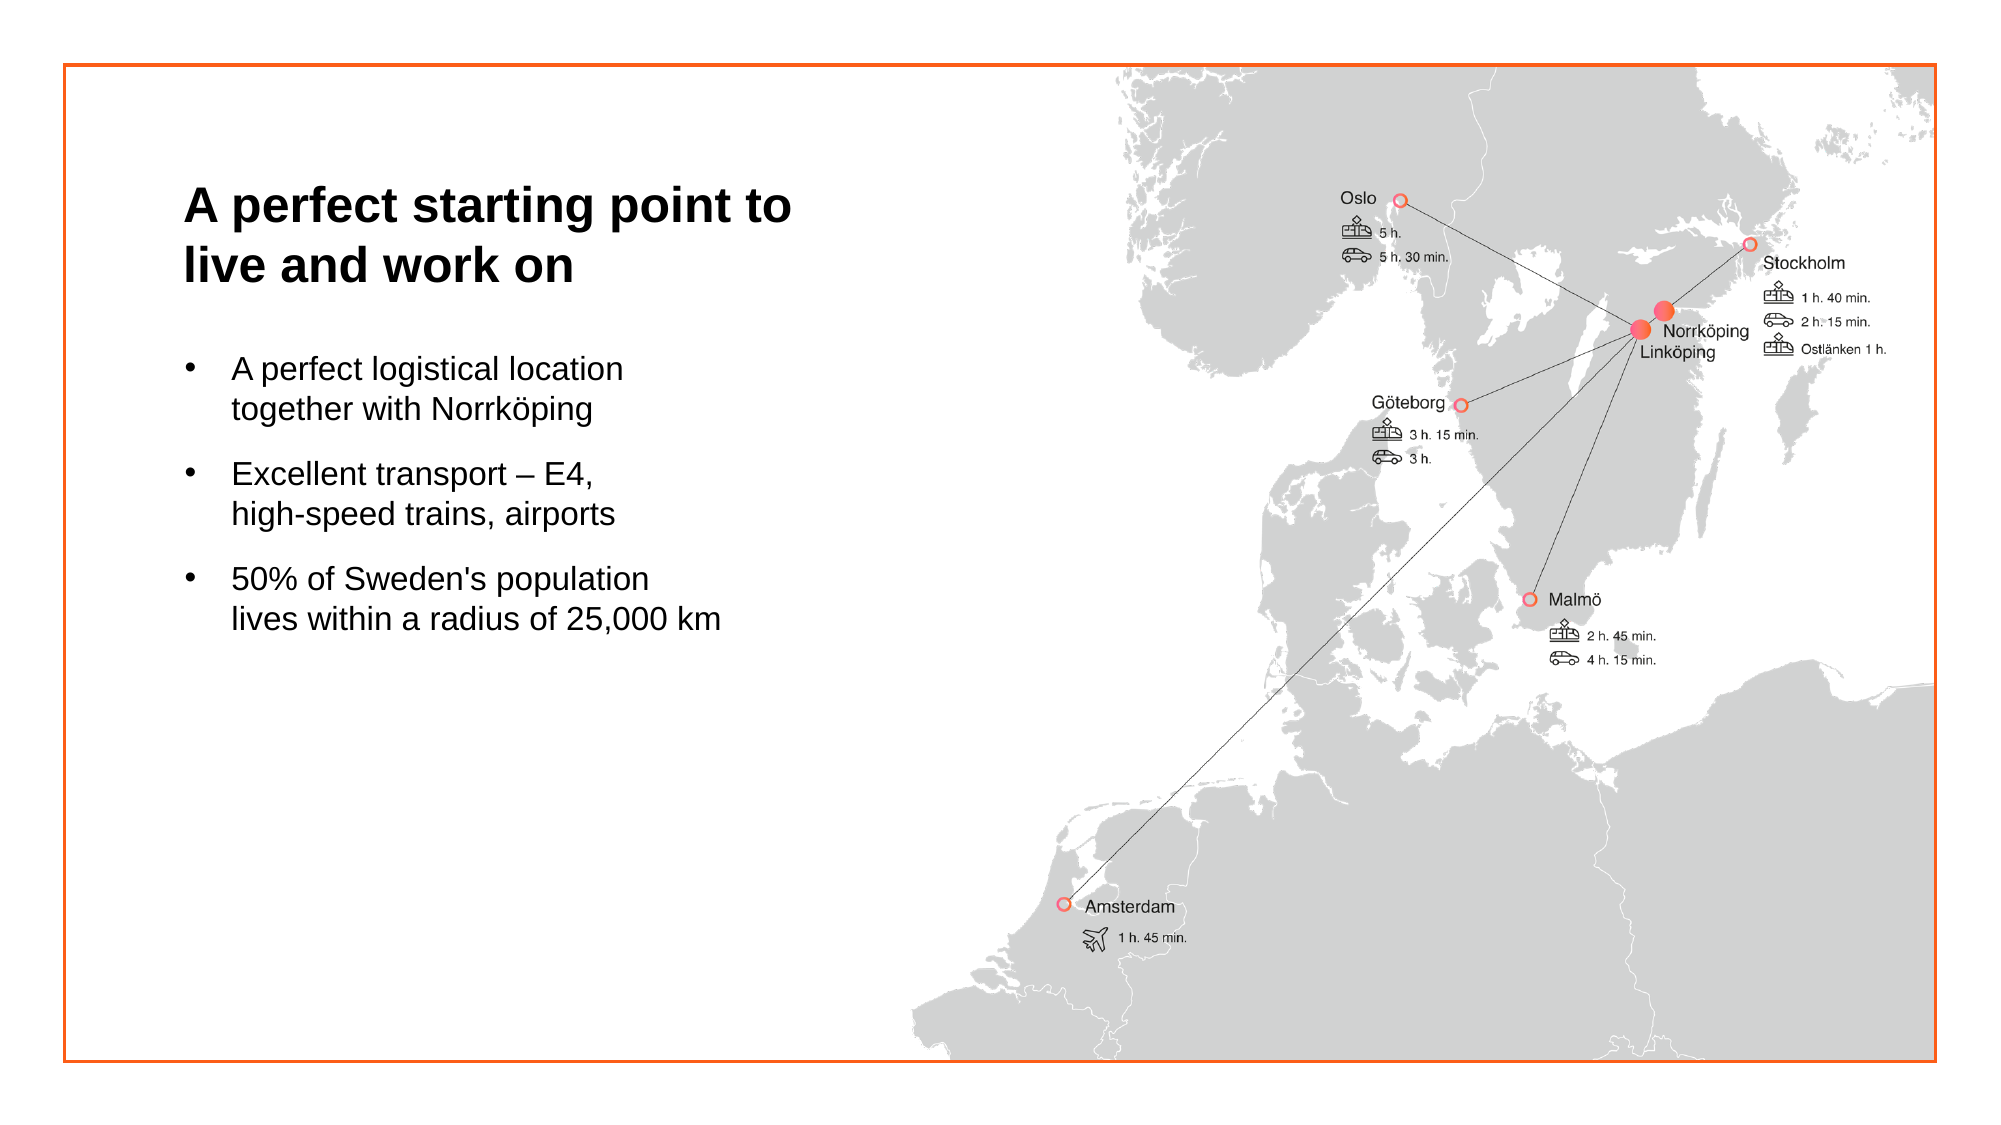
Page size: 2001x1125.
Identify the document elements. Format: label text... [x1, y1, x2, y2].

text_box A perfect starting point to live and work on [168, 165, 864, 301]
picture [902, 64, 1937, 1065]
text_box [63, 64, 902, 1062]
text_box A perfect logistical location together with Norrköping Excellent transport – E4, high-speed trains, airports 50% of Sweden's population lives within a radius of 25,000 km [169, 340, 752, 645]
